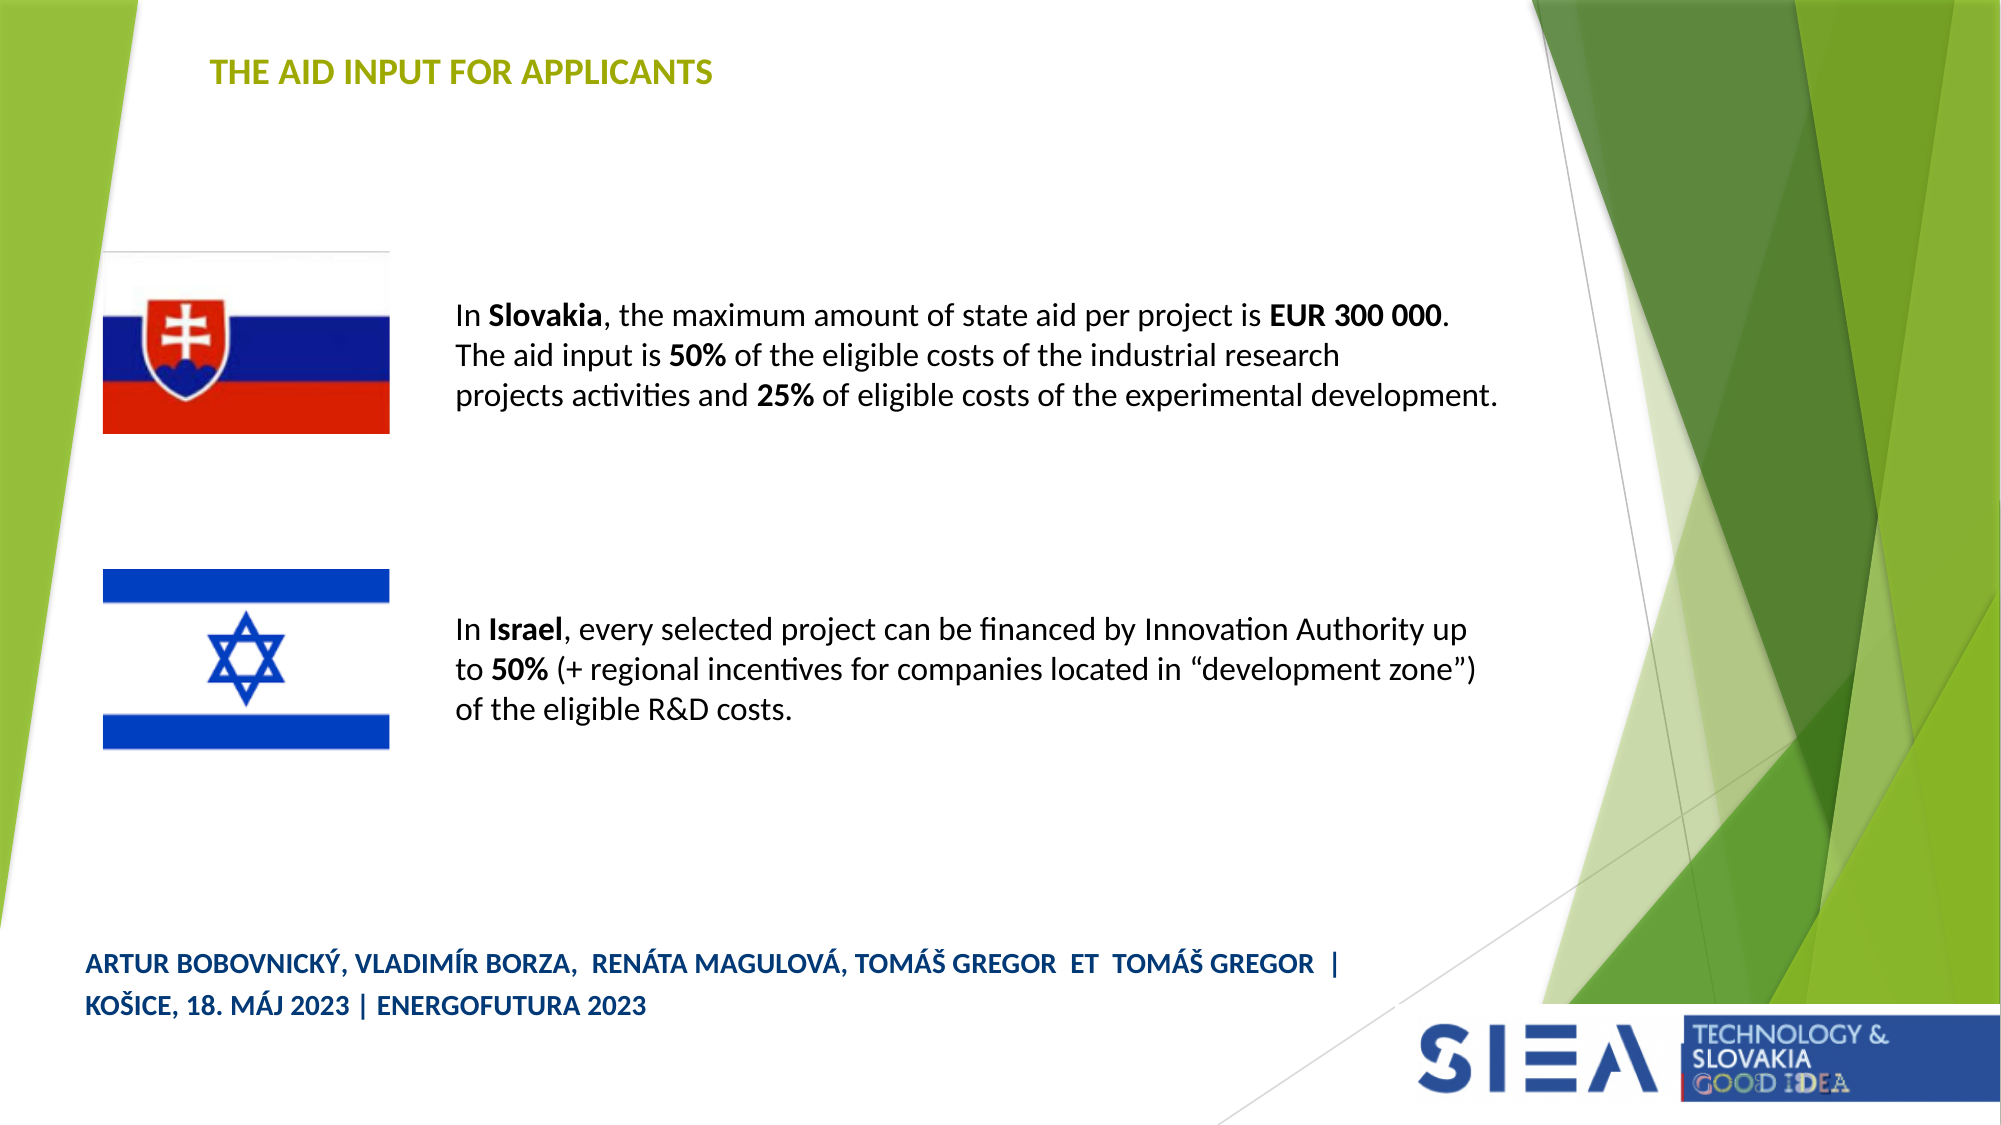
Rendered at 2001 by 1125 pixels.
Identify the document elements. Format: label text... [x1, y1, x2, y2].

picture [102, 568, 391, 752]
text_box In Slovakia, the maximum amount of state aid per project is EUR 300 000. The aid input is 50% of the eligible costs of the industrial research projects activities and 25% of eligible costs of the experimental development. [443, 281, 2000, 425]
text_box ARTUR Bobovnický, VLADIMÍR BORZA, Renáta Magulová, Tomáš GreGOR ET TOmÁŠ GREGOR | Košice, 18. MÁJ 2023 | ENERGOFUTURA 2023 [70, 930, 1642, 1029]
text_box [160, 90, 2000, 145]
picture [102, 251, 391, 434]
text_box In Israel, every selected project can be financed by Innovation Authority up to 50% (+ regional incentives for companies located in “development zone”) of the eligible R&D costs. [443, 595, 2000, 739]
picture [1395, 1003, 2000, 1125]
text_box THE AID INPUT FOR APPLICANTS [194, 39, 1195, 100]
